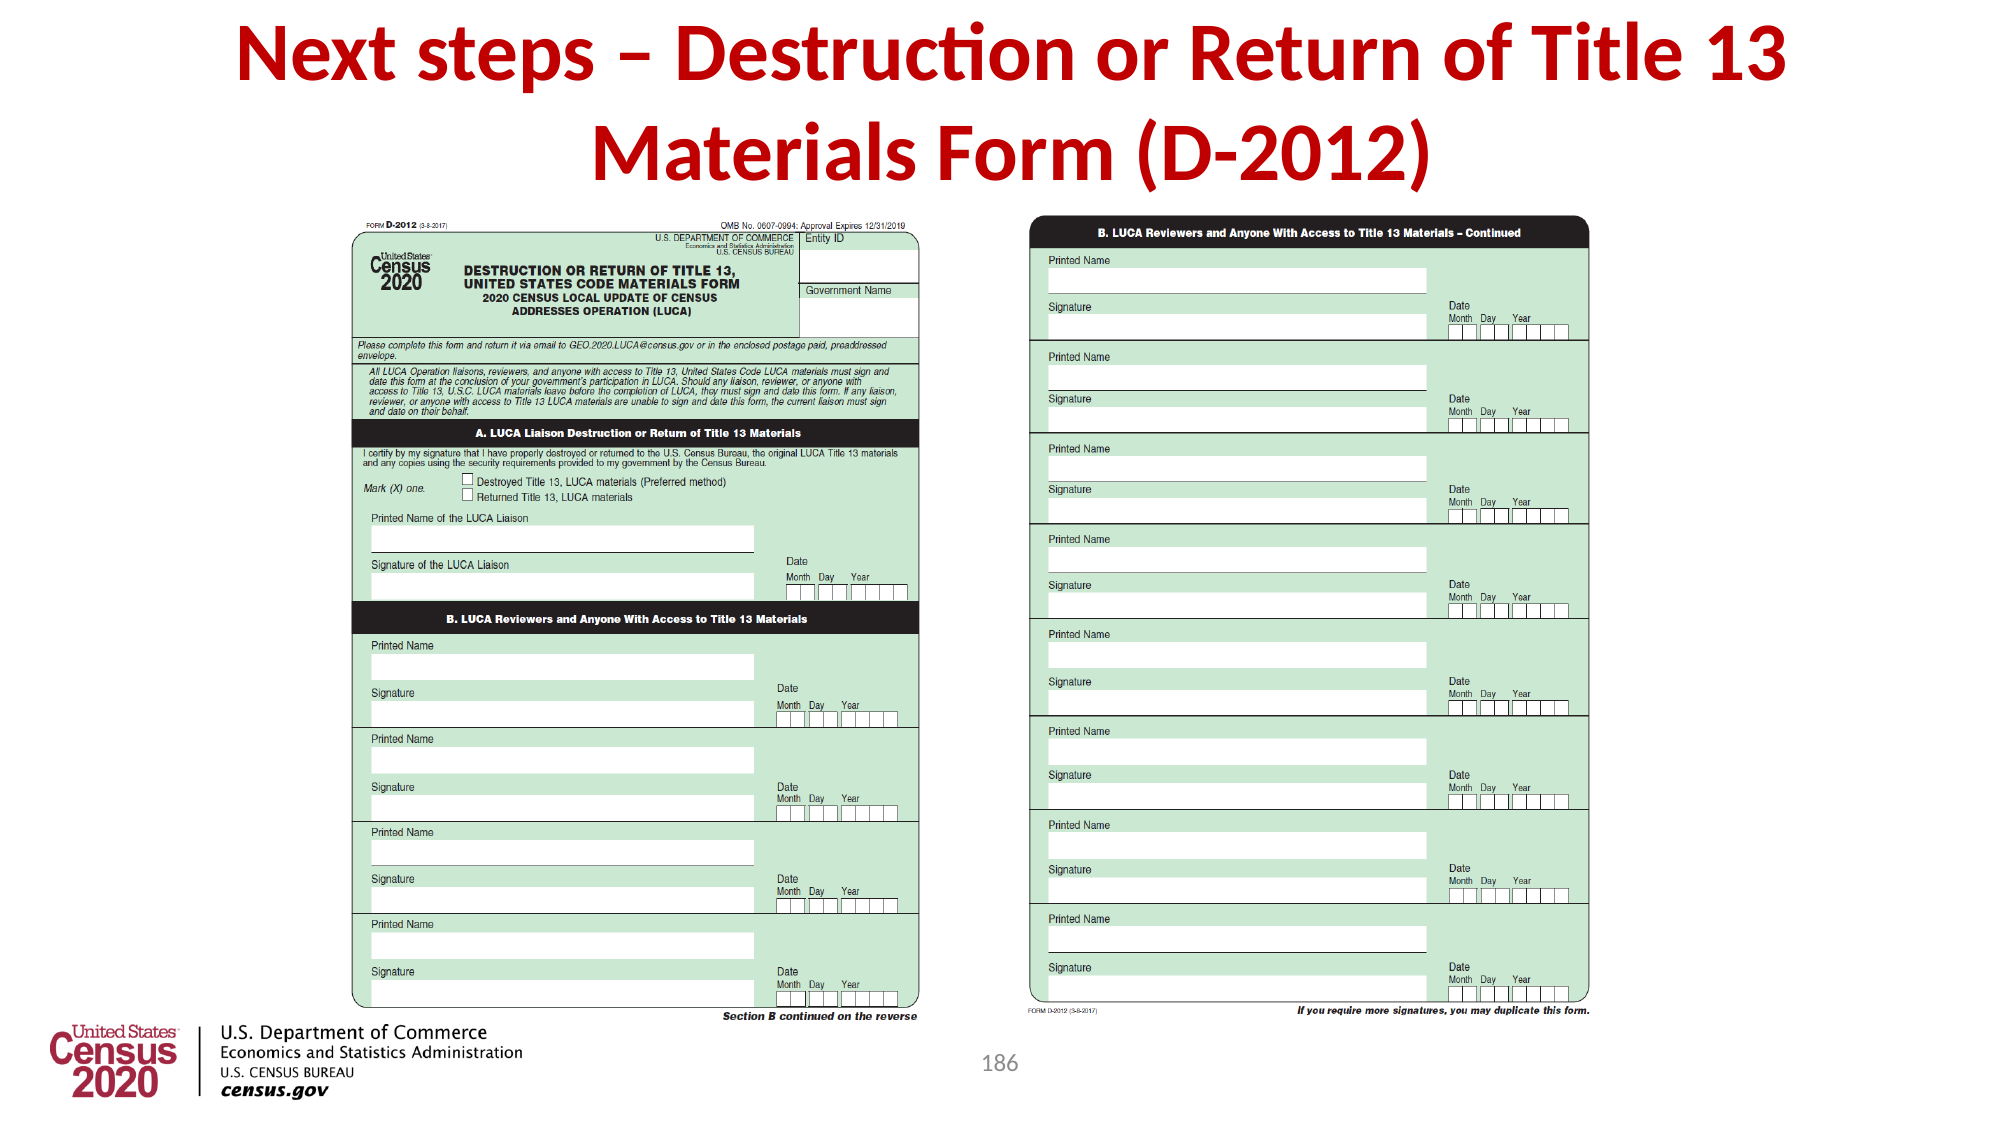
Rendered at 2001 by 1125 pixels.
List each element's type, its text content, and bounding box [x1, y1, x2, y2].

slide_number 186 [774, 1032, 1225, 1092]
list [1024, 209, 1592, 1019]
picture [50, 219, 922, 1100]
title Next steps – Destruction or Return of Title 13 Materials Form (D-2012) [174, 3, 1850, 191]
